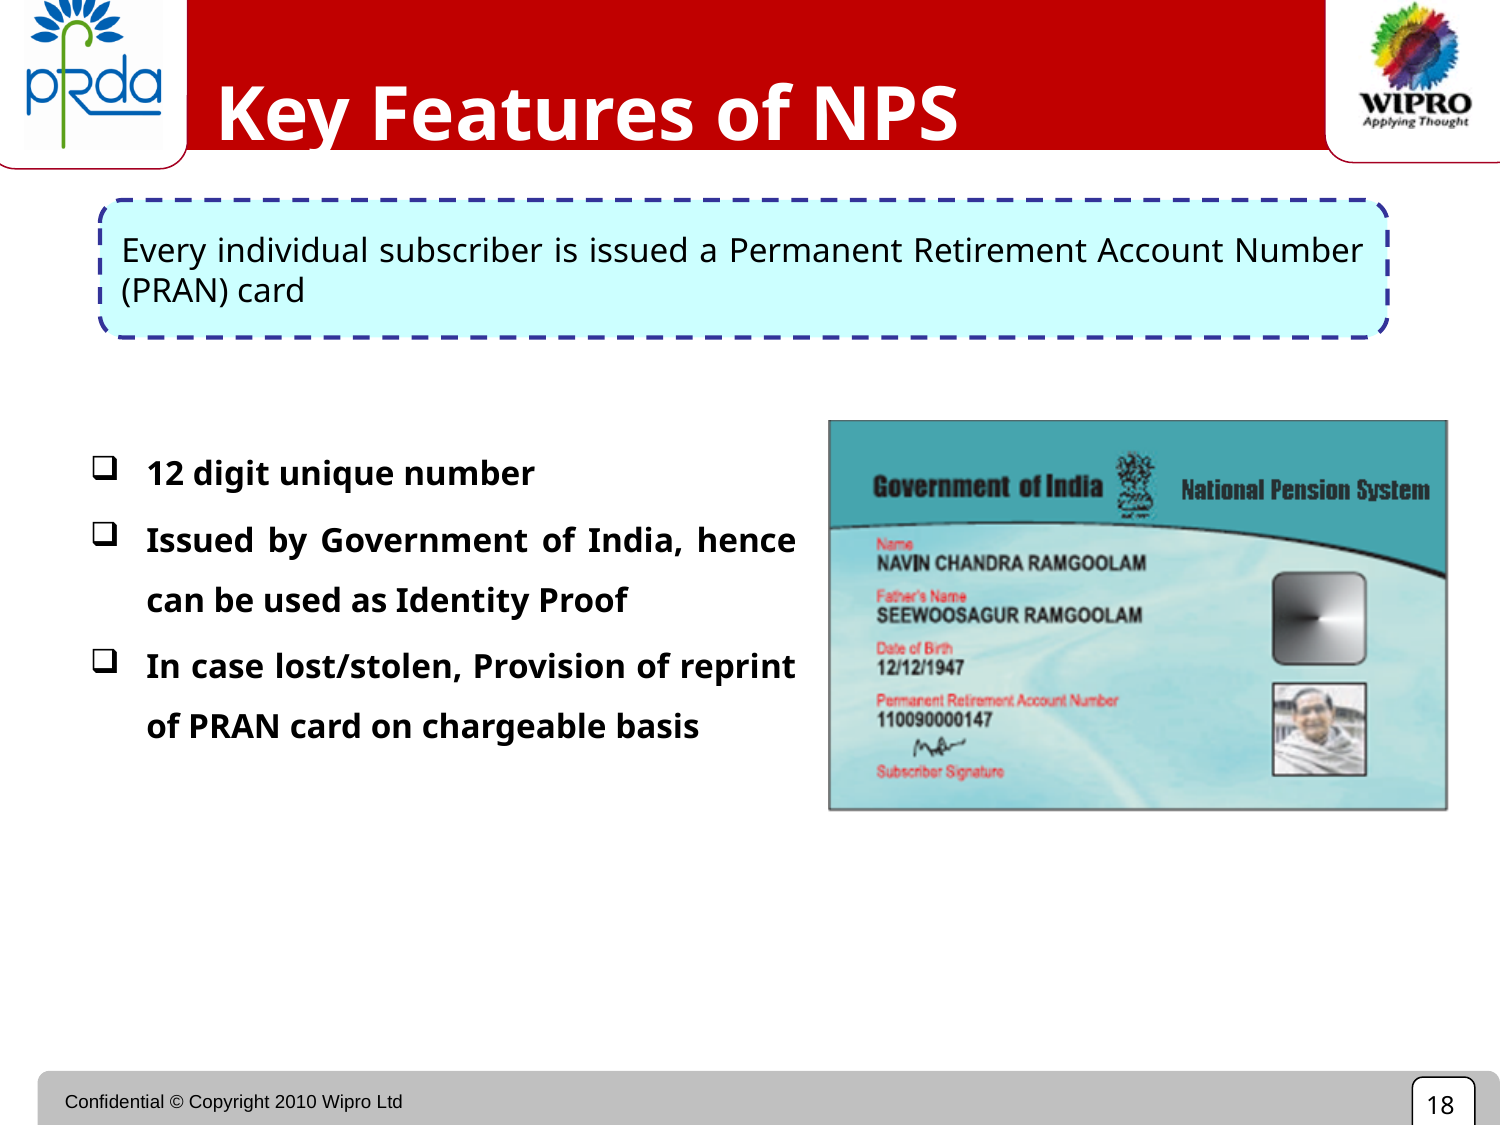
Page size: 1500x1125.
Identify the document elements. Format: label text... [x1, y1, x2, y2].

text_box Every individual subscriber is issued a Permanent Retirement Account Number (PRAN) card [97, 197, 1390, 340]
picture [1343, 0, 1488, 129]
list 12 digit unique number Issued by Government of India, hence can be used as Identity Proof In case lost/stolen, Provision of reprint of PRAN card on chargeable basis [74, 424, 813, 951]
title Key Features of NPS [199, 57, 1388, 176]
picture [24, 0, 163, 150]
picture [827, 420, 1451, 813]
